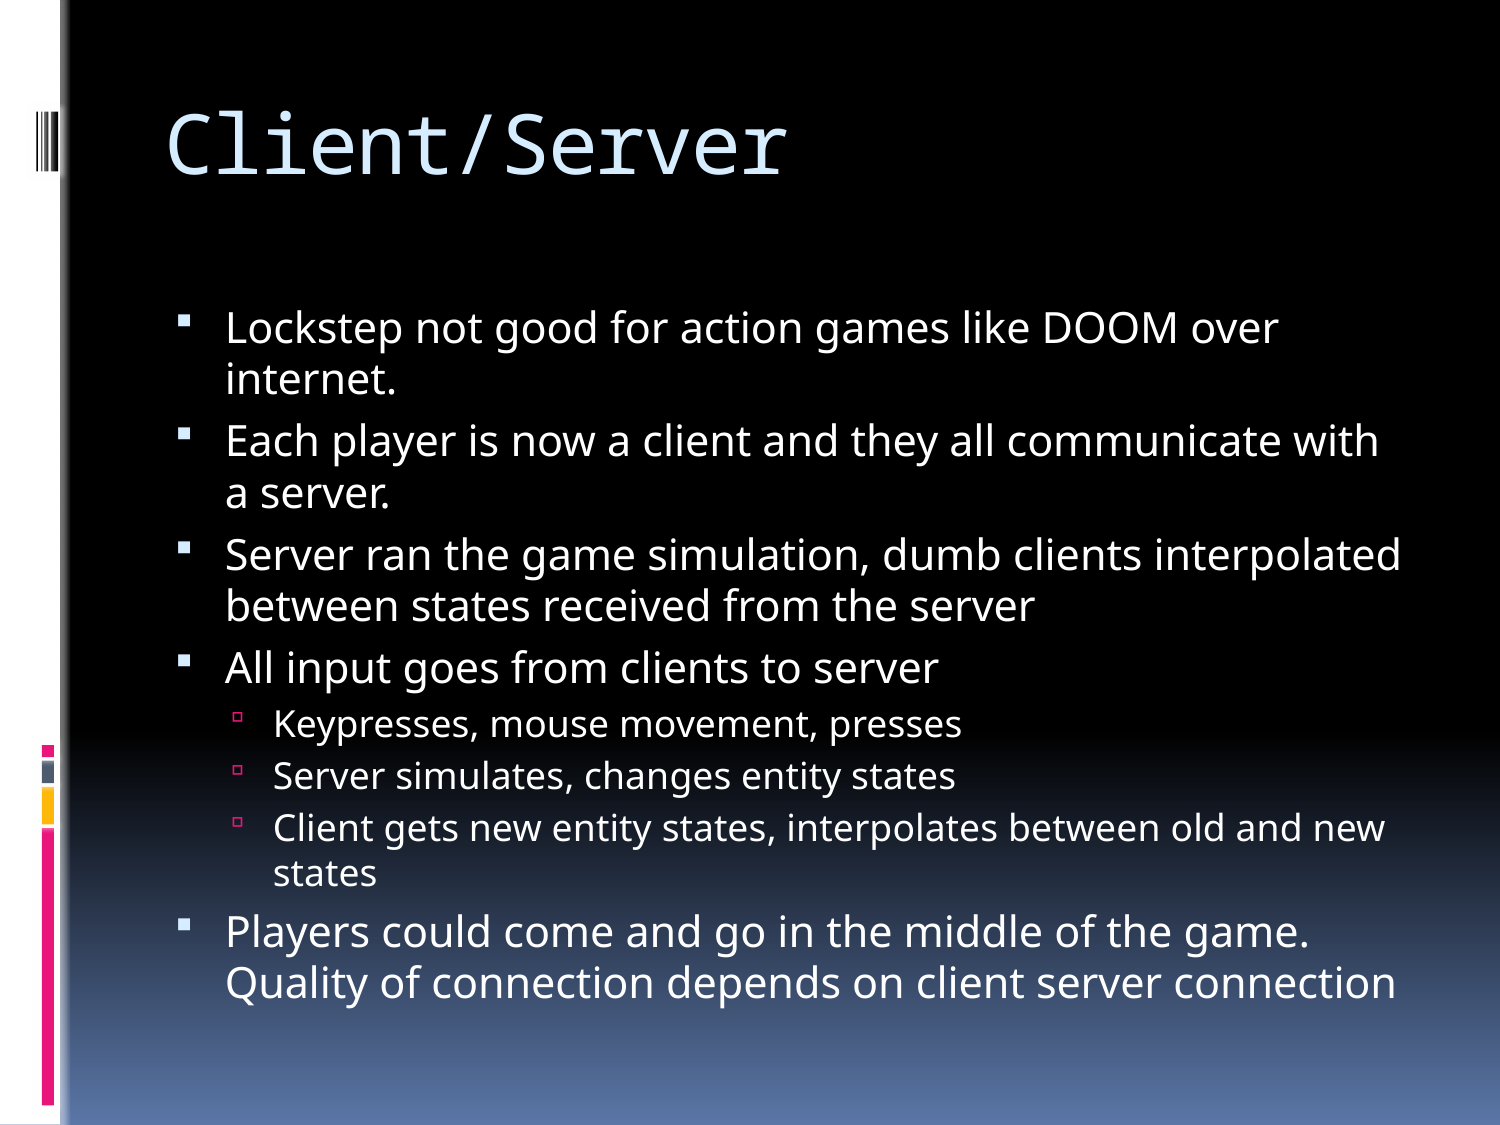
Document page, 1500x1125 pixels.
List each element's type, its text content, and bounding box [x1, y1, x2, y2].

title Client/Server [150, 83, 1425, 234]
list Lockstep not good for action games like DOOM over internet. Each player is now a client and they all communicate with a server. Server ran the game simulation, dumb clients interpolated between states received from the server All input goes from clients to server Keypresses, mouse movement, presses Server simulates, changes entity states Client gets new entity states, interpolates between old and new states Players could come and go in the middle of the game. Quality of connection depends on client server connection [150, 292, 1425, 1043]
